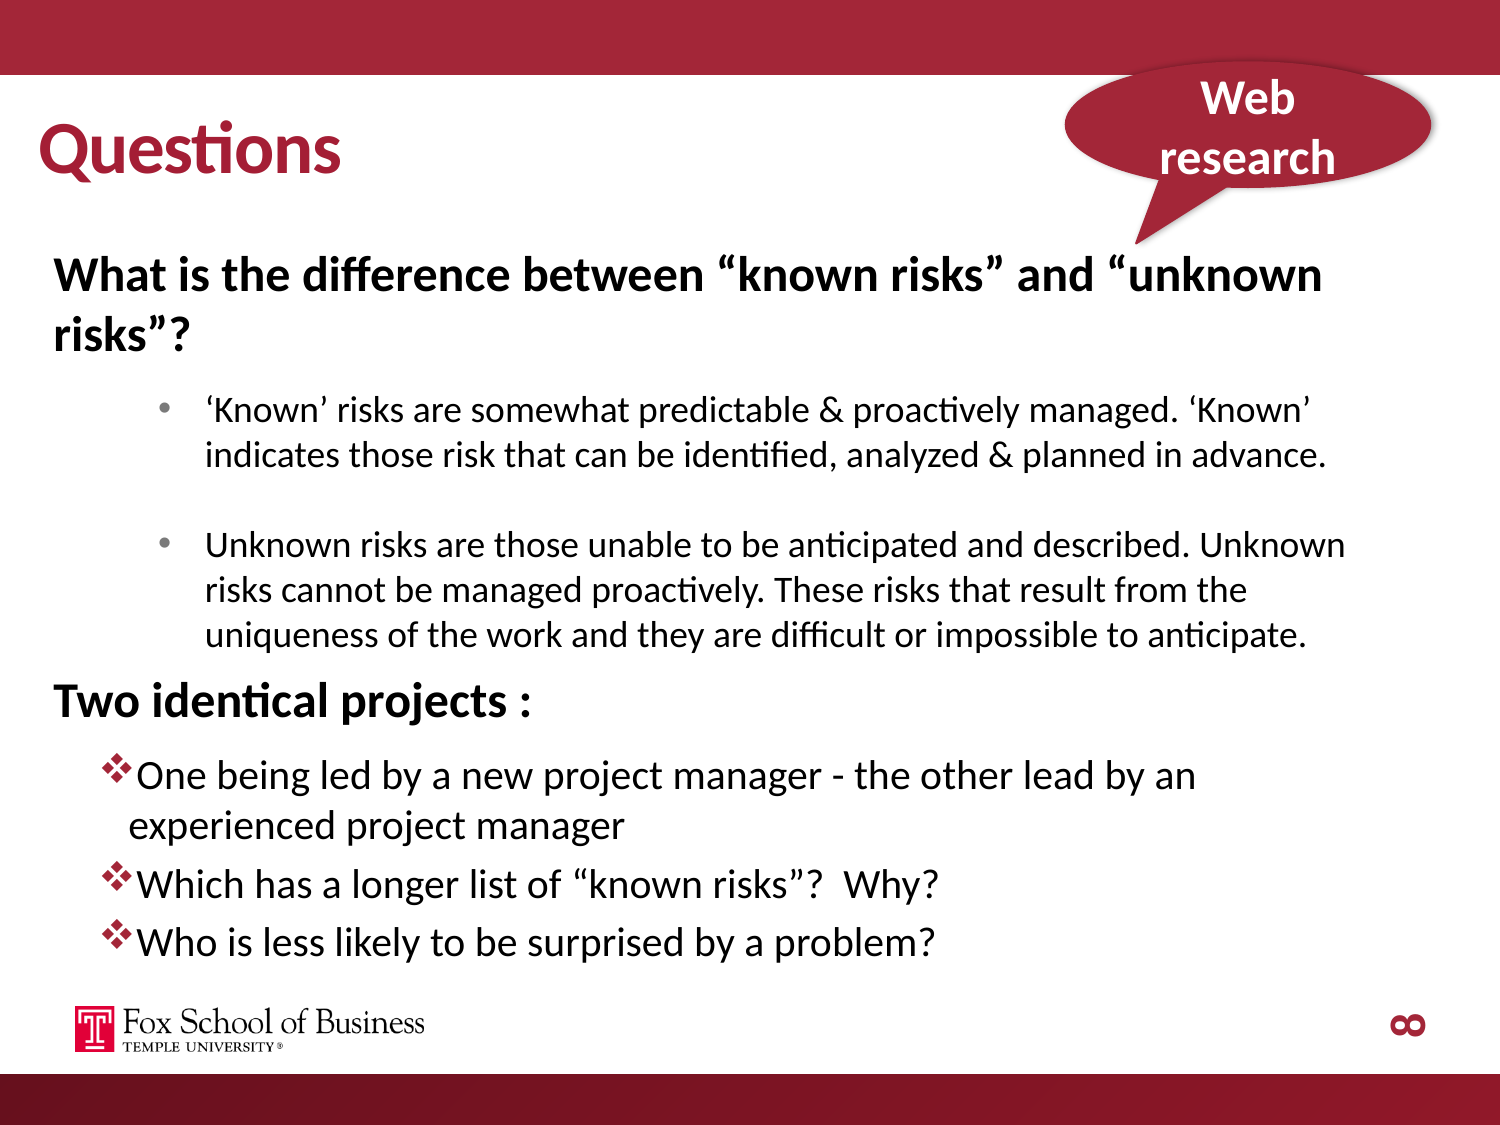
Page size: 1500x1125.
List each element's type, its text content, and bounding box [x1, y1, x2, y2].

text_box Web research [1064, 61, 1432, 245]
text_box ‘Known’ risks are somewhat predictable & proactively managed. ‘Known’ indicates those risk that can be identified, analyzed & planned in advance. Unknown risks are those unable to be anticipated and described. Unknown risks cannot be managed proactively. These risks that result from the uniqueness of the work and they are difficult or impossible to anticipate. [143, 378, 1410, 708]
picture [75, 1006, 424, 1052]
title Questions [38, 53, 1096, 234]
slide_number 8 [1374, 837, 1435, 1054]
list What is the difference between “known risks” and “unknown risks”? Two identical projects : One being led by a new project manager - the other lead by an experienced project manager Which has a longer list of “known risks”? Why? Who is less likely to be surprised by a problem? [38, 233, 1400, 966]
